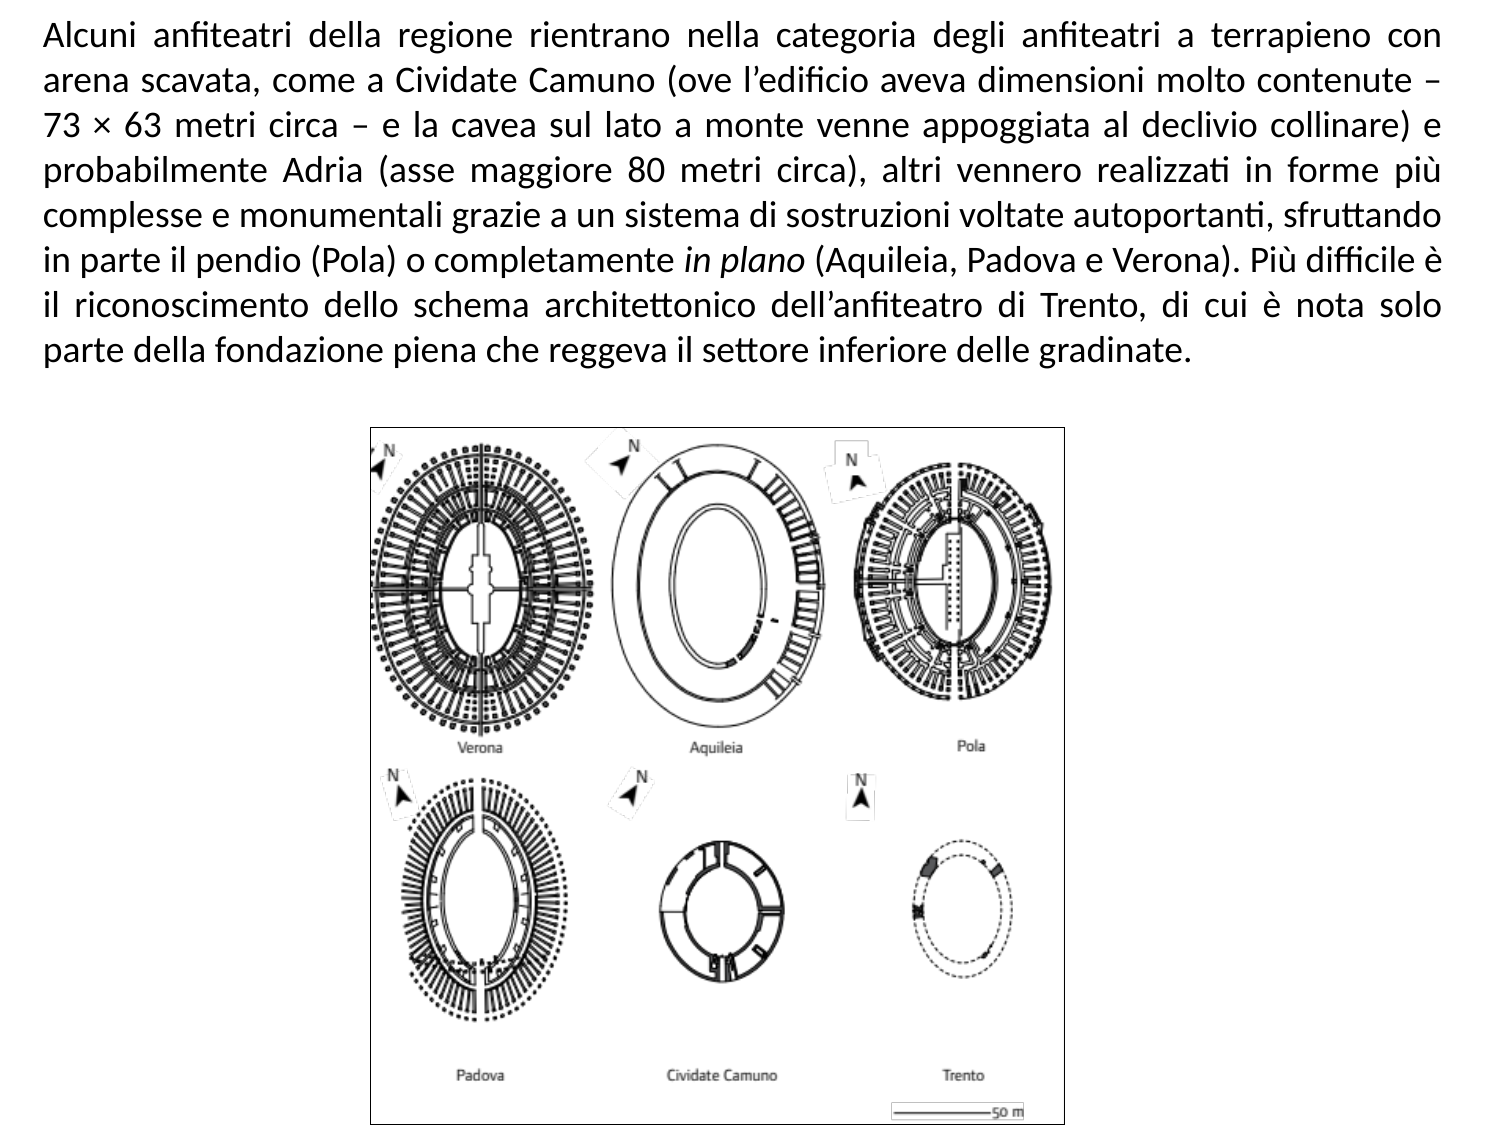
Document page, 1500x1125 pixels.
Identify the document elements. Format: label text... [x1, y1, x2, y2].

picture [370, 426, 1065, 1125]
text_box Alcuni anfiteatri della regione rientrano nella categoria degli anfiteatri a terrapieno con arena scavata, come a Cividate Camuno (ove l’edificio aveva dimensioni molto contenute – 73 × 63 metri circa – e la cavea sul lato a monte venne appoggiata al declivio collinare) e probabilmente Adria (asse maggiore 80 metri circa), altri vennero realizzati in forme più complesse e monumentali grazie a un sistema di sostruzioni voltate autoportanti, sfruttando in parte il pendio (Pola) o completamente in plano (Aquileia, Padova e Verona). Più difficile è il riconoscimento dello schema architettonico dell’anfiteatro di Trento, di cui è nota solo parte della fondazione piena che reggeva il settore inferiore delle gradinate. [28, 2, 1459, 378]
